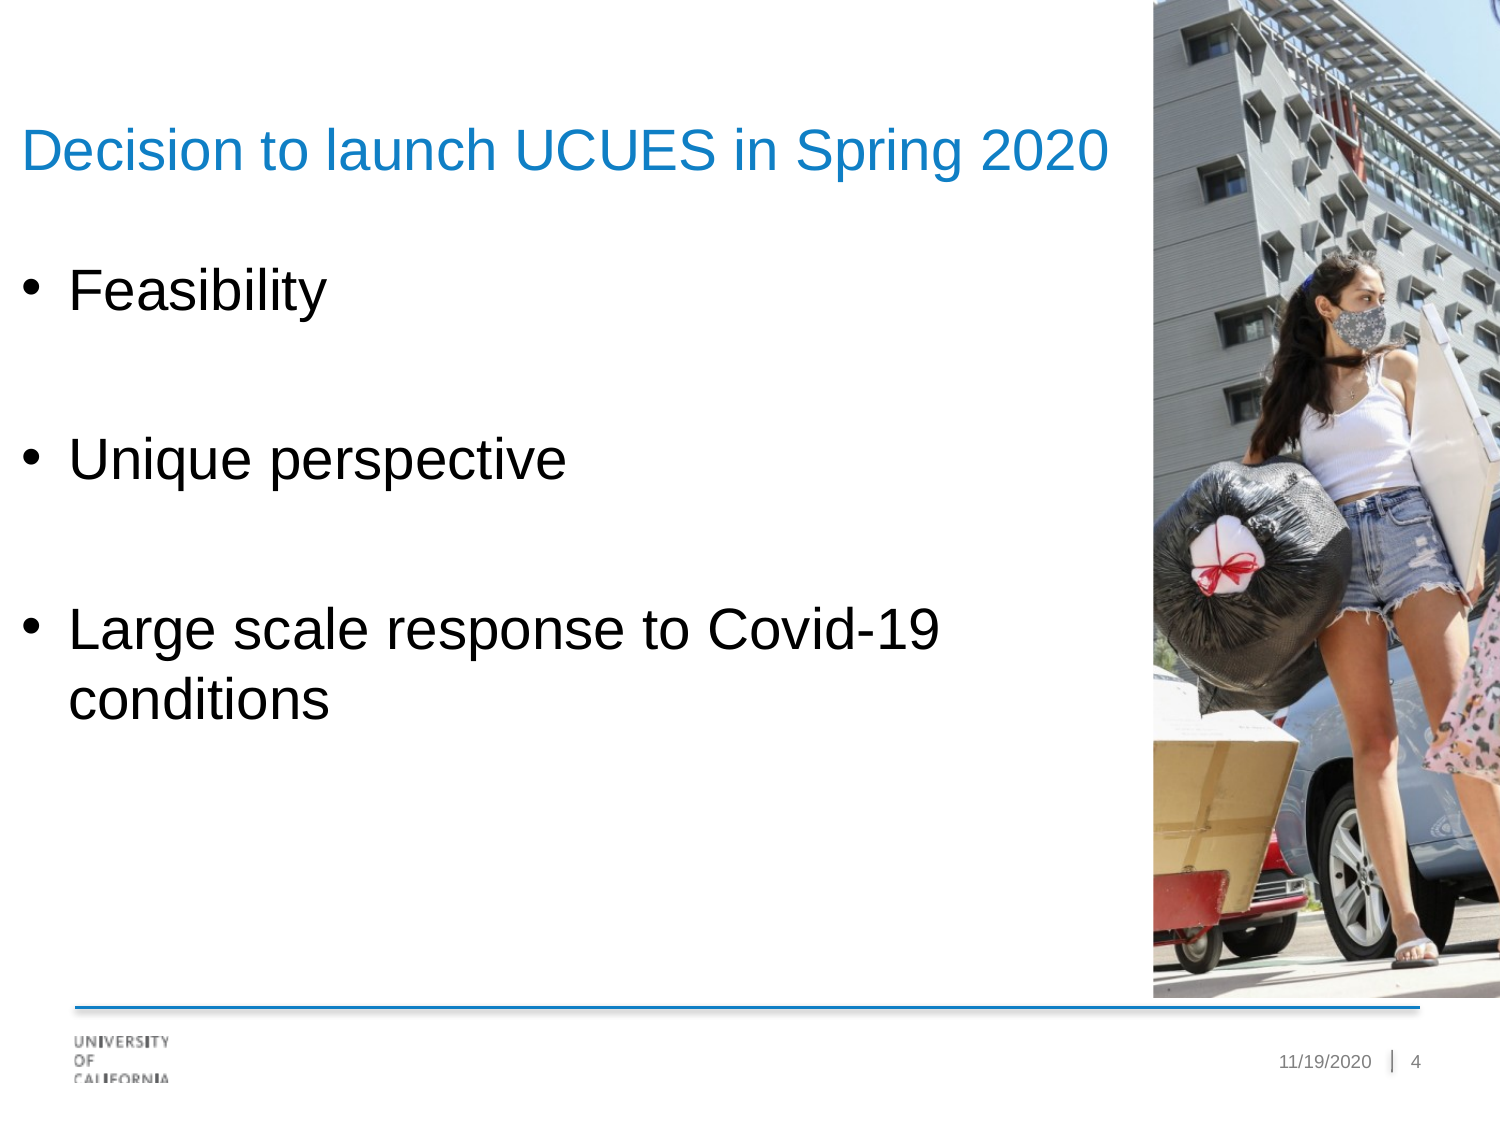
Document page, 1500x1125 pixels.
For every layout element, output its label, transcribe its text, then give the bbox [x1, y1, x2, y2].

picture [1153, 0, 1500, 1001]
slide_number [1192, 1049, 1372, 1073]
list Decision to launch UCUES in Spring 2020 Feasibility Unique perspective Large scale response to Covid-19 conditions [21, 111, 1121, 831]
slide_number 4 [1410, 1049, 1456, 1073]
